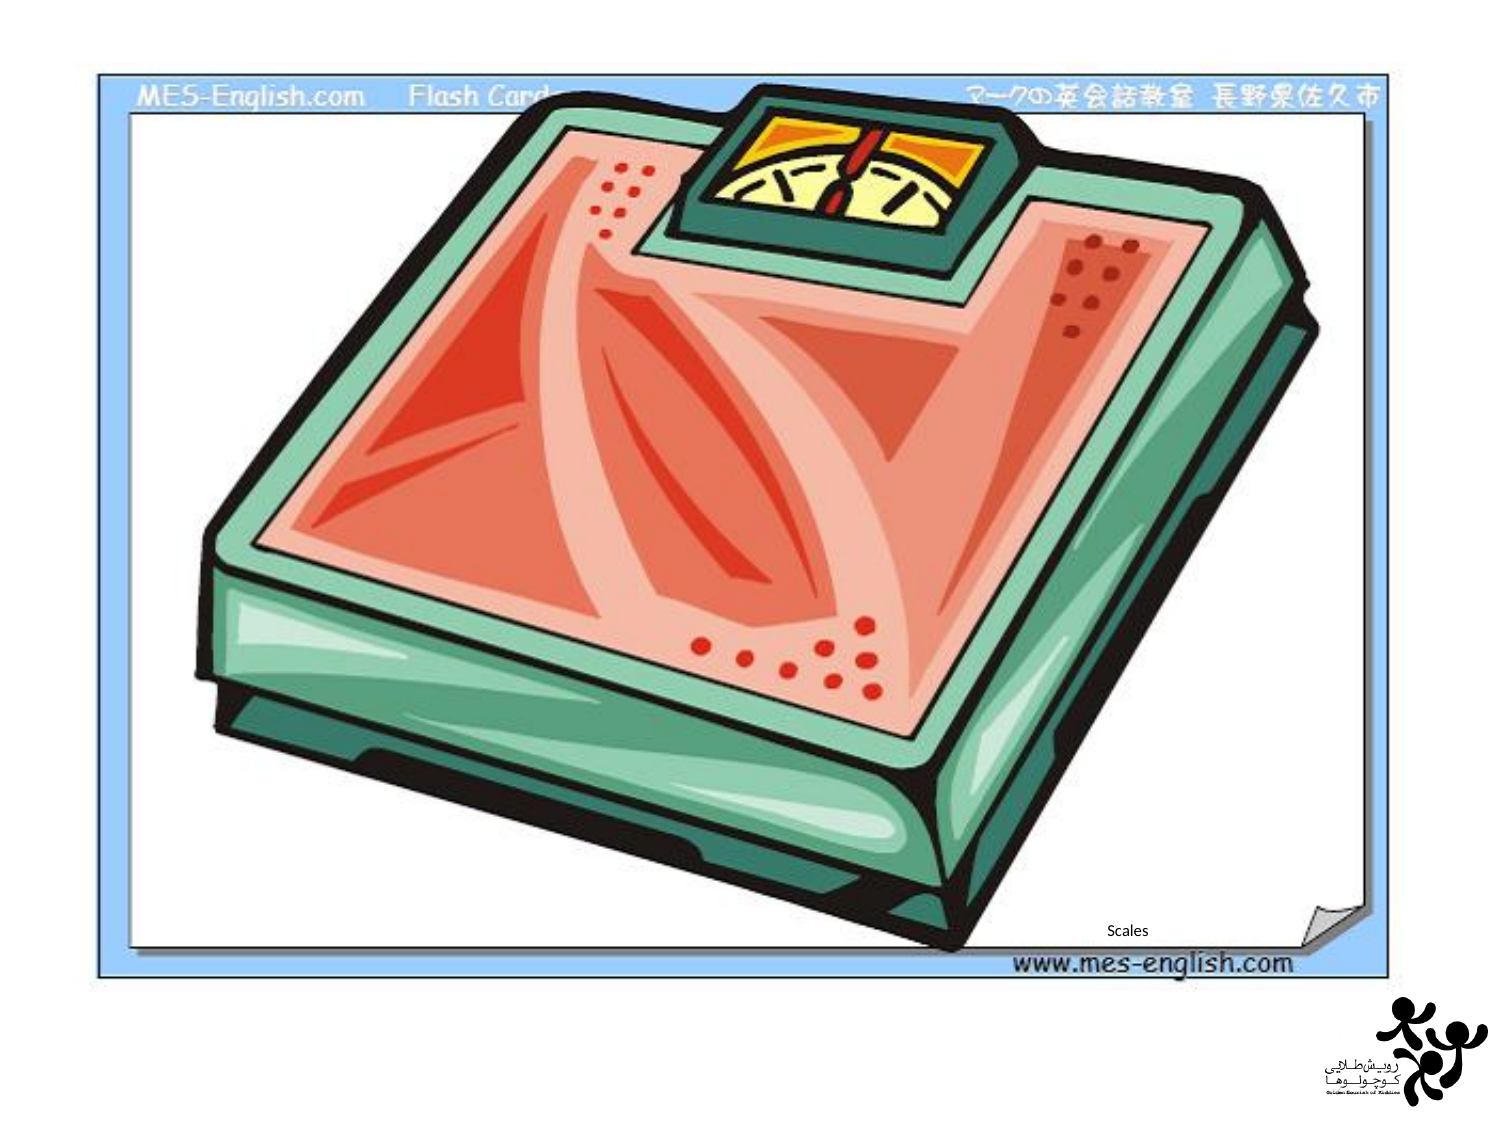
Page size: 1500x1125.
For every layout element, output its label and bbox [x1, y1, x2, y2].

picture [1325, 997, 1488, 1113]
picture [73, 62, 1413, 992]
